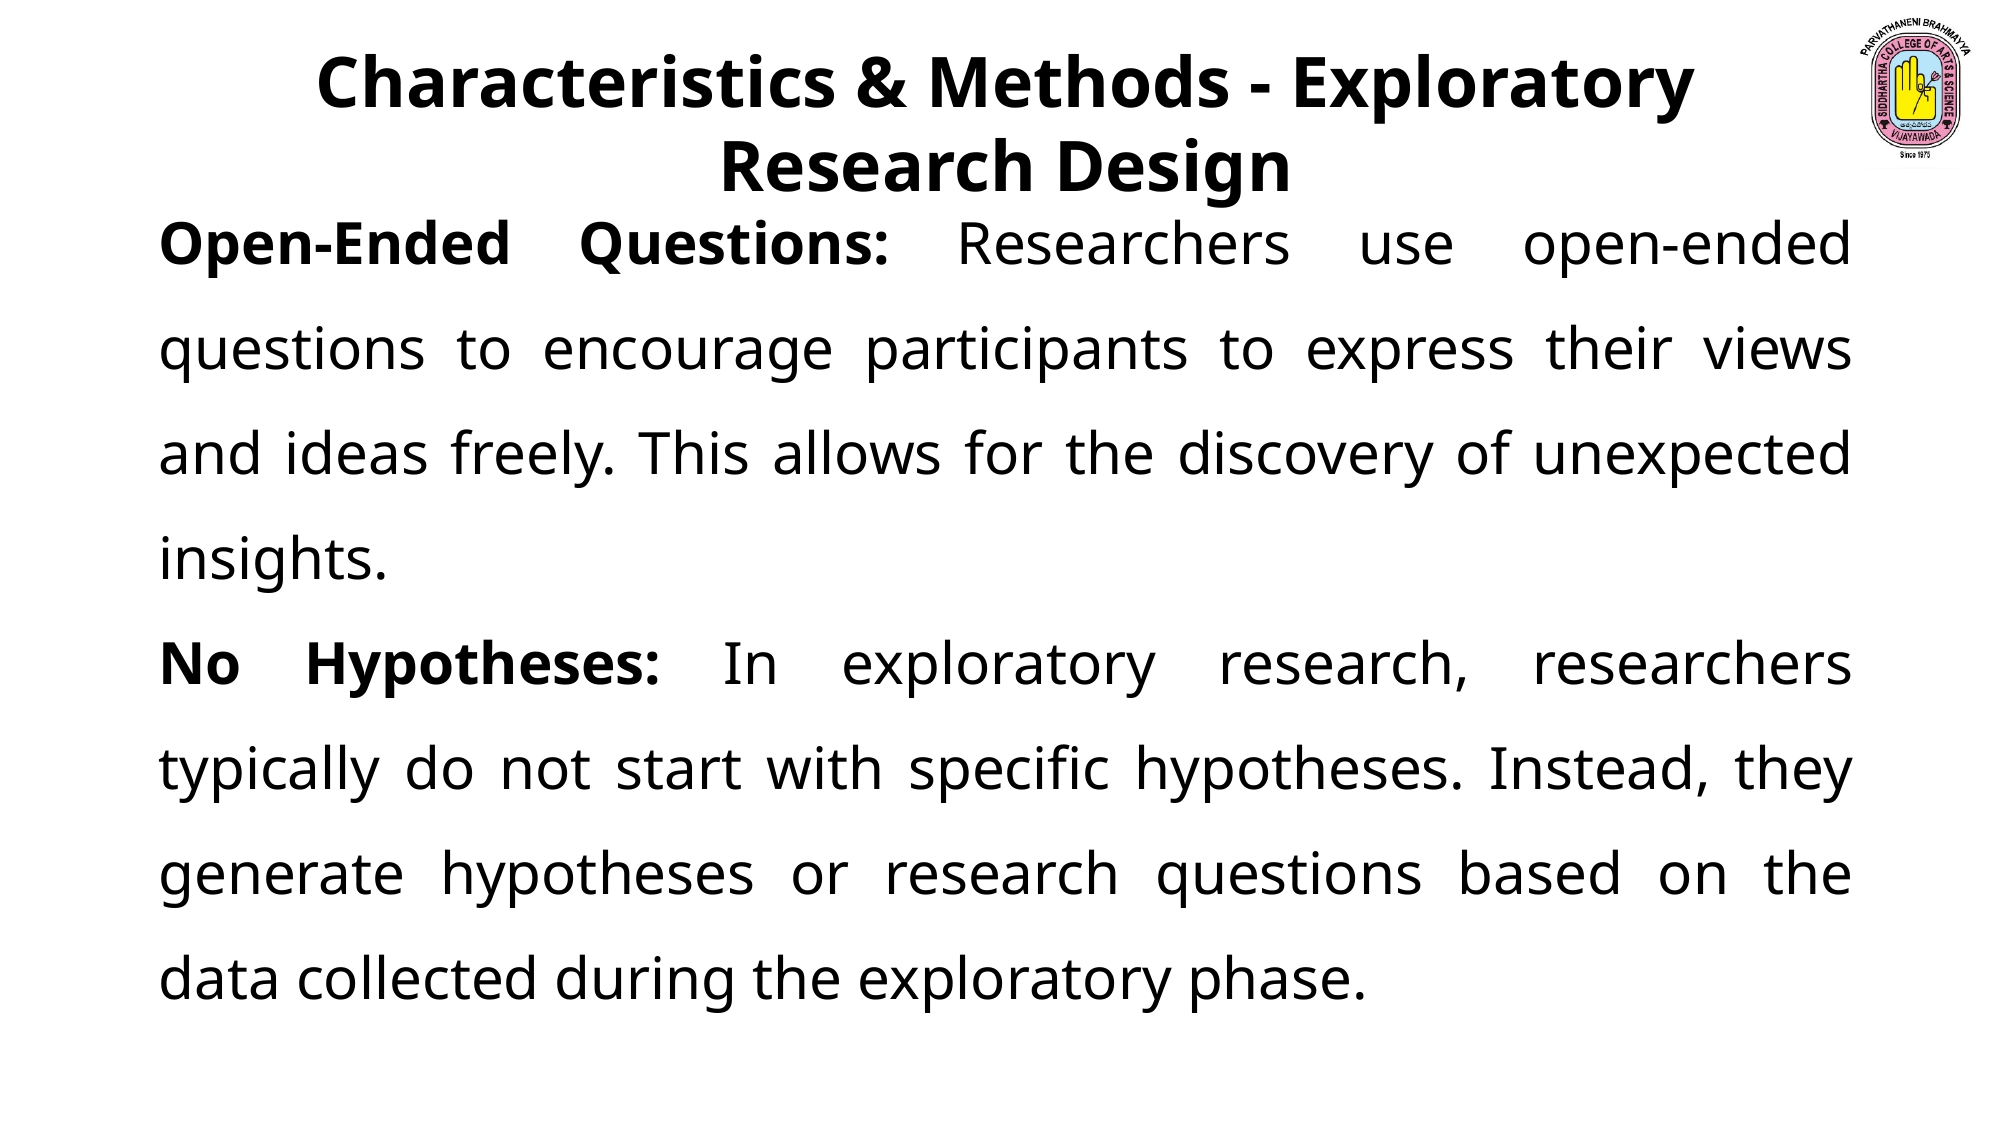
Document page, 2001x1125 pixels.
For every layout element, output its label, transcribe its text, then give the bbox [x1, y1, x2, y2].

picture [1830, 0, 2000, 169]
text_box Characteristics & Methods - Exploratory Research Design [143, 30, 1869, 163]
text_box Open-Ended Questions: Researchers use open-ended questions to encourage participants to express their views and ideas freely. This allows for the discovery of unexpected insights. No Hypotheses: In exploratory research, researchers typically do not start with specific hypotheses. Instead, they generate hypotheses or research questions based on the data collected during the exploratory phase. [143, 163, 1869, 1019]
